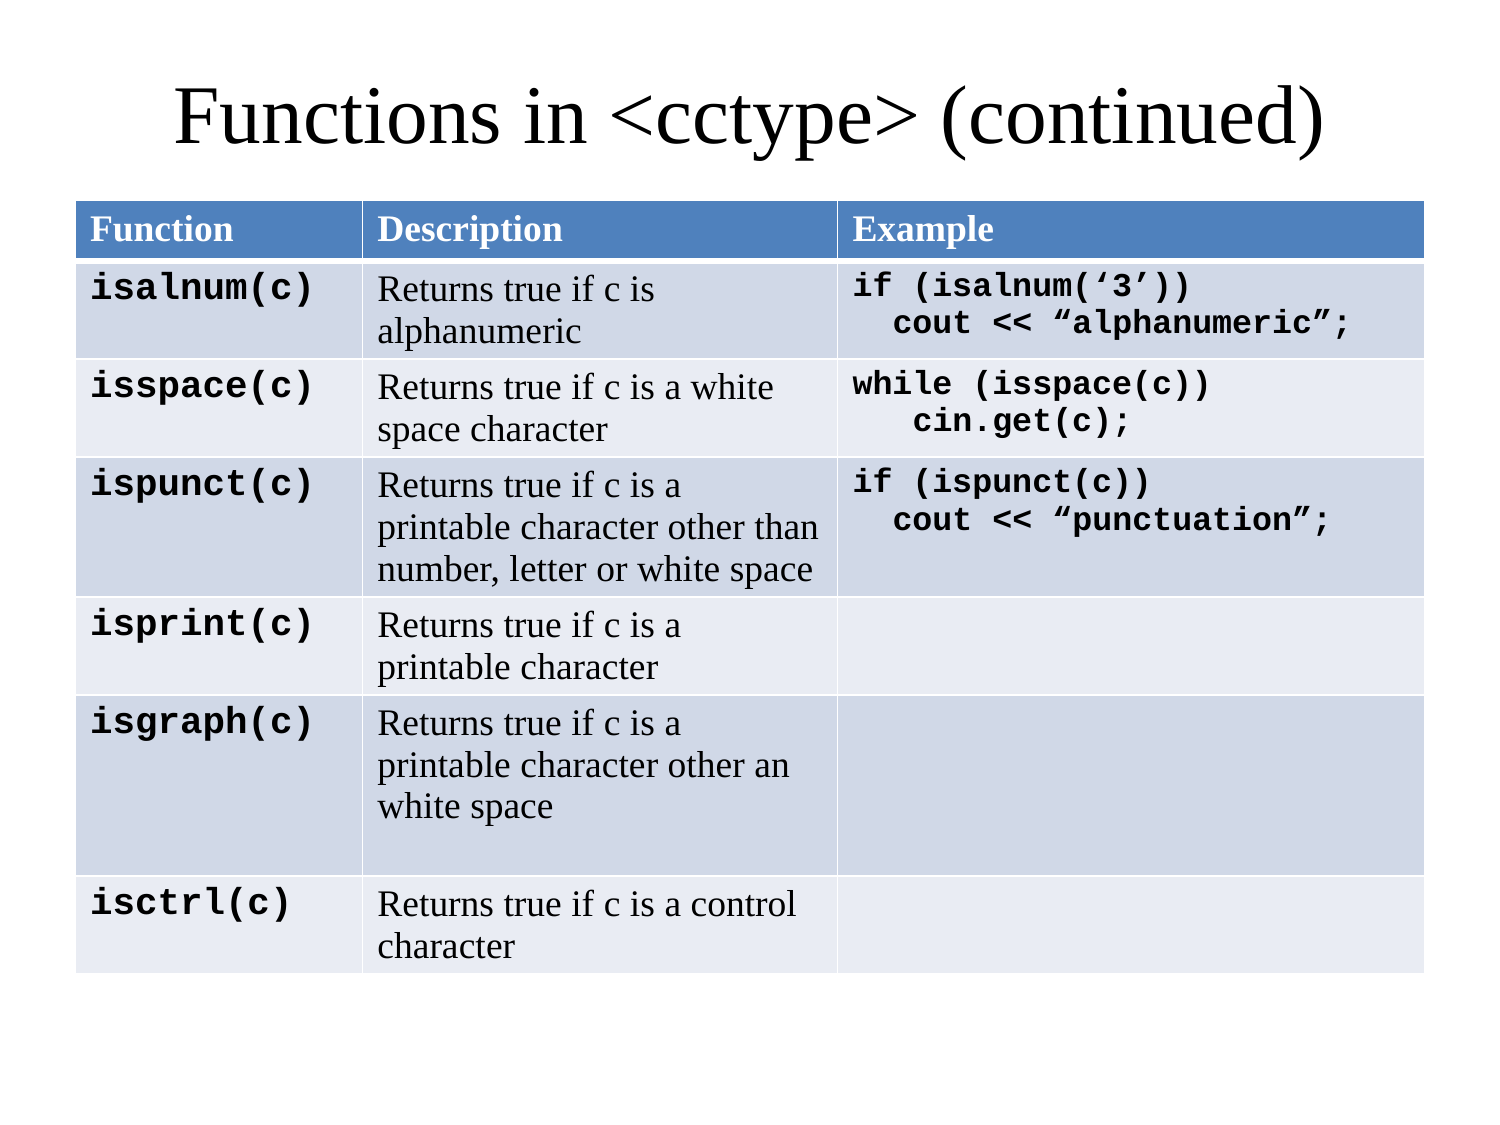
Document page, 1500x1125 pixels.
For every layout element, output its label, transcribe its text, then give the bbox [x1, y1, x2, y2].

table_cell Returns true if c is a white space character [363, 360, 837, 456]
table_cell isalnum(c) [76, 264, 362, 358]
table_cell Returns true if c is alphanumeric [363, 264, 837, 358]
title Functions in <cctype> (continued) [75, 45, 1425, 175]
table_cell [838, 696, 1424, 875]
table_header Function [76, 201, 362, 258]
table_header Description [363, 201, 837, 258]
table_cell [838, 877, 1424, 973]
table_cell while (isspace(c)) cin.get(c); [838, 360, 1424, 456]
table_cell Returns true if c is a printable character other an white space [363, 696, 837, 875]
table_cell if (isalnum(‘3’)) cout << “alphanumeric”; [838, 264, 1424, 358]
table_cell isgraph(c) [76, 696, 362, 875]
table_cell if (ispunct(c)) cout << “punctuation”; [838, 458, 1424, 596]
table_cell isctrl(c) [76, 877, 362, 973]
table_cell Returns true if c is a printable character [363, 598, 837, 694]
table_cell ispunct(c) [76, 458, 362, 596]
table_cell isspace(c) [76, 360, 362, 456]
table_cell Returns true if c is a control character [363, 877, 837, 973]
table_cell isprint(c) [76, 598, 362, 694]
table_cell [838, 598, 1424, 694]
table_header Example [838, 201, 1424, 258]
table_cell Returns true if c is a printable character other than number, letter or white space [363, 458, 837, 596]
